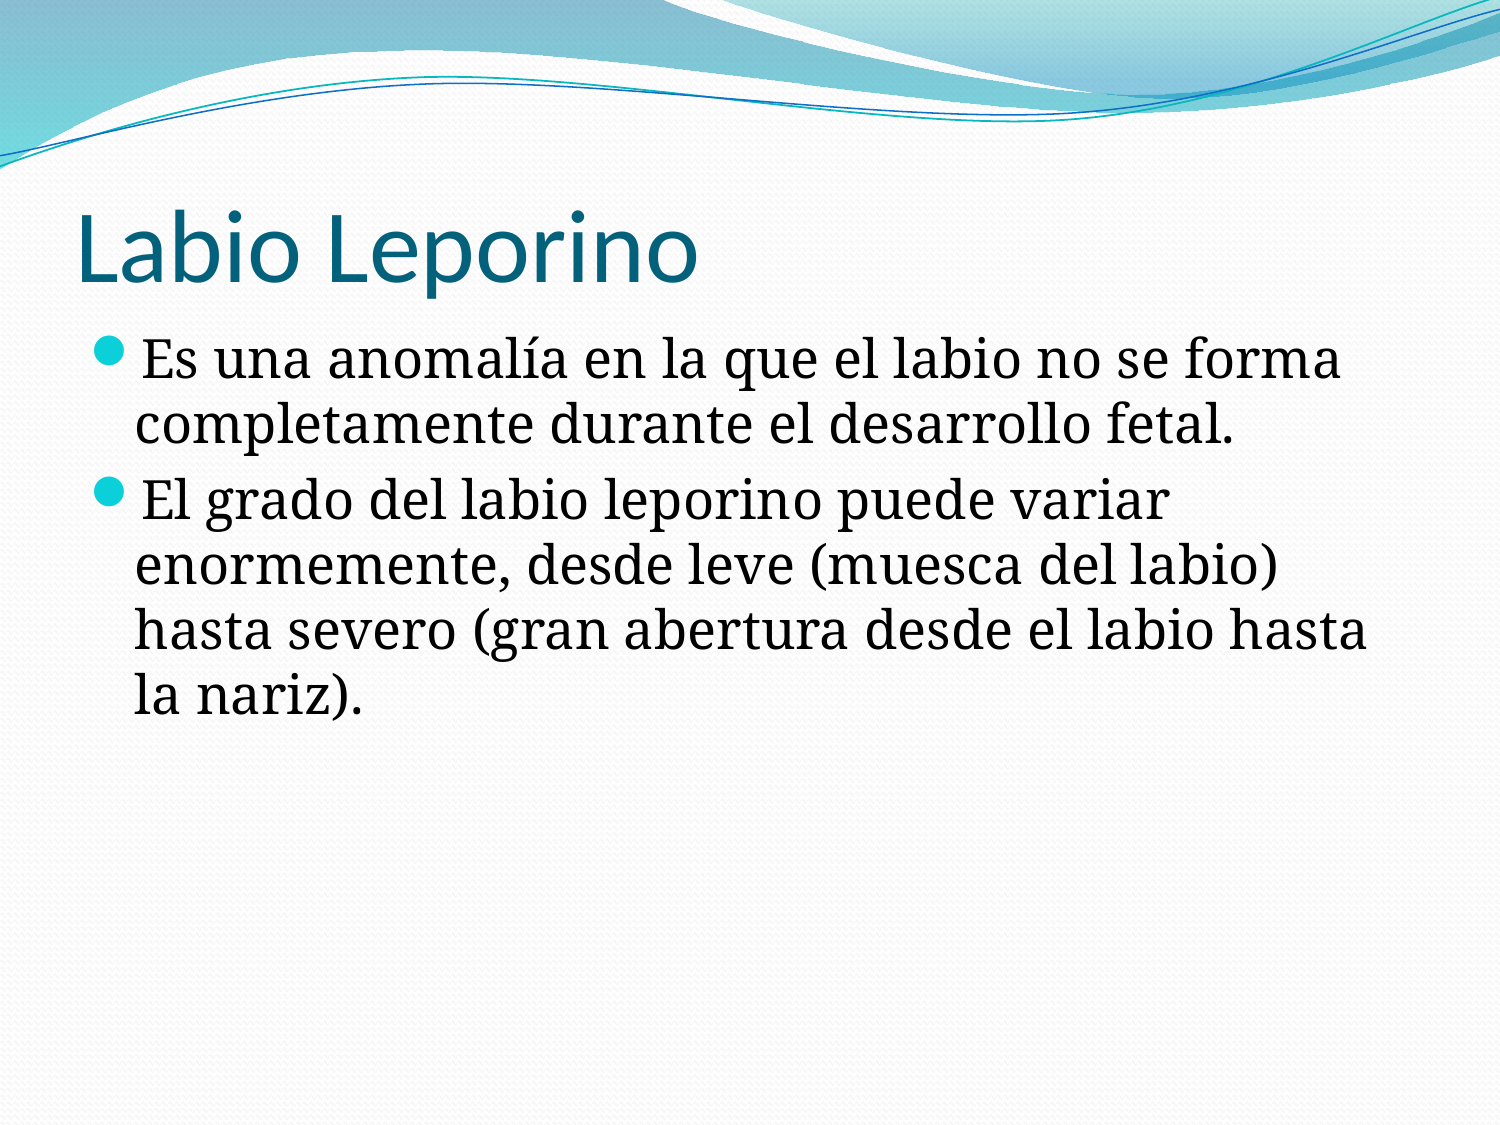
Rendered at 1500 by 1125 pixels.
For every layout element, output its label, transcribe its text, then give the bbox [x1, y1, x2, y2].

title Labio Leporino [75, 115, 1425, 303]
list Es una anomalía en la que el labio no se forma completamente durante el desarrollo fetal. El grado del labio leporino puede variar enormemente, desde leve (muesca del labio) hasta severo (gran abertura desde el labio hasta la nariz). [75, 317, 1425, 1038]
